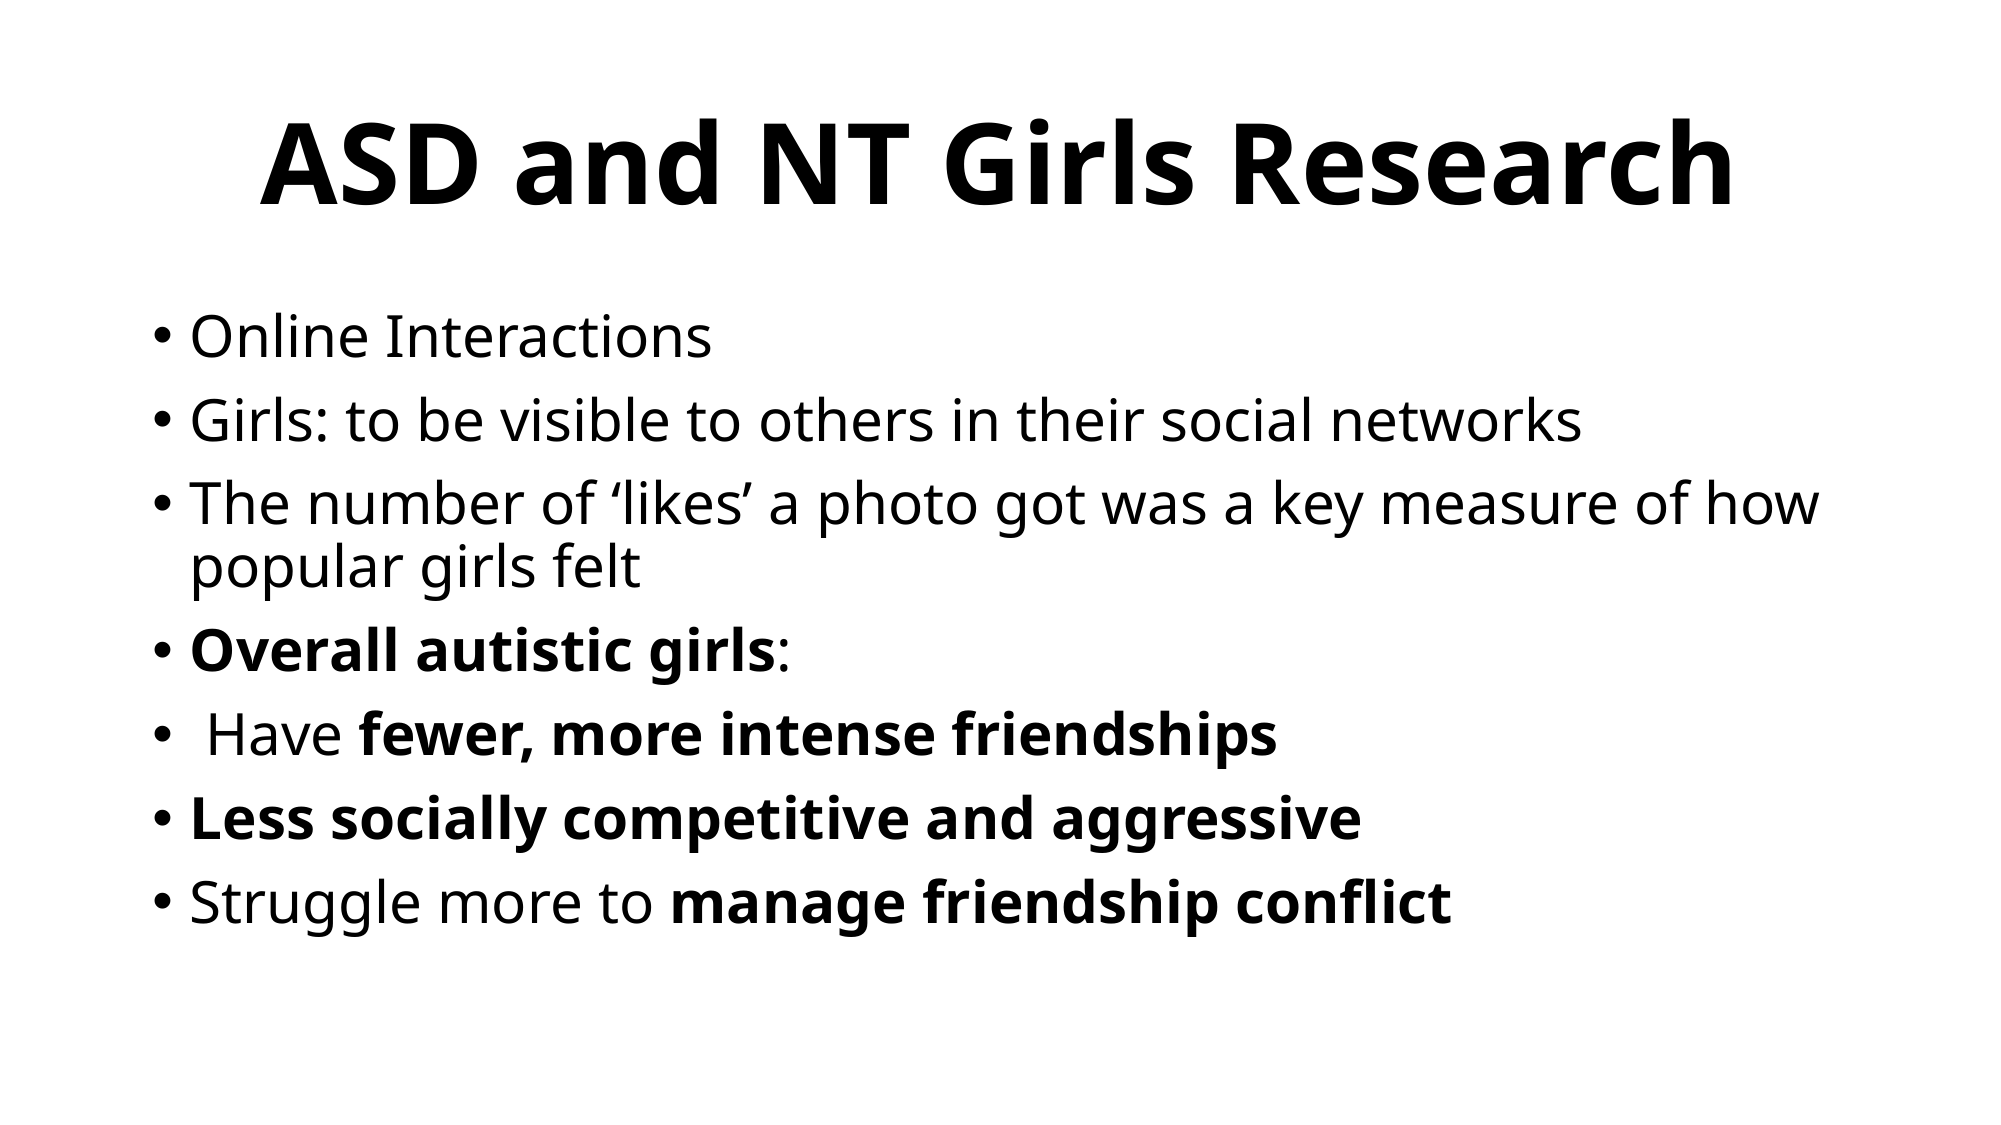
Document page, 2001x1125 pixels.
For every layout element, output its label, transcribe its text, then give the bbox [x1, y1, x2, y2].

title ASD and NT Girls Research [137, 59, 1863, 278]
list Online Interactions Girls: to be visible to others in their social networks The number of ‘likes’ a photo got was a key measure of how popular girls felt Overall autistic girls: Have fewer, more intense friendships Less socially competitive and aggressive Struggle more to manage friendship conflict [137, 299, 1863, 1014]
